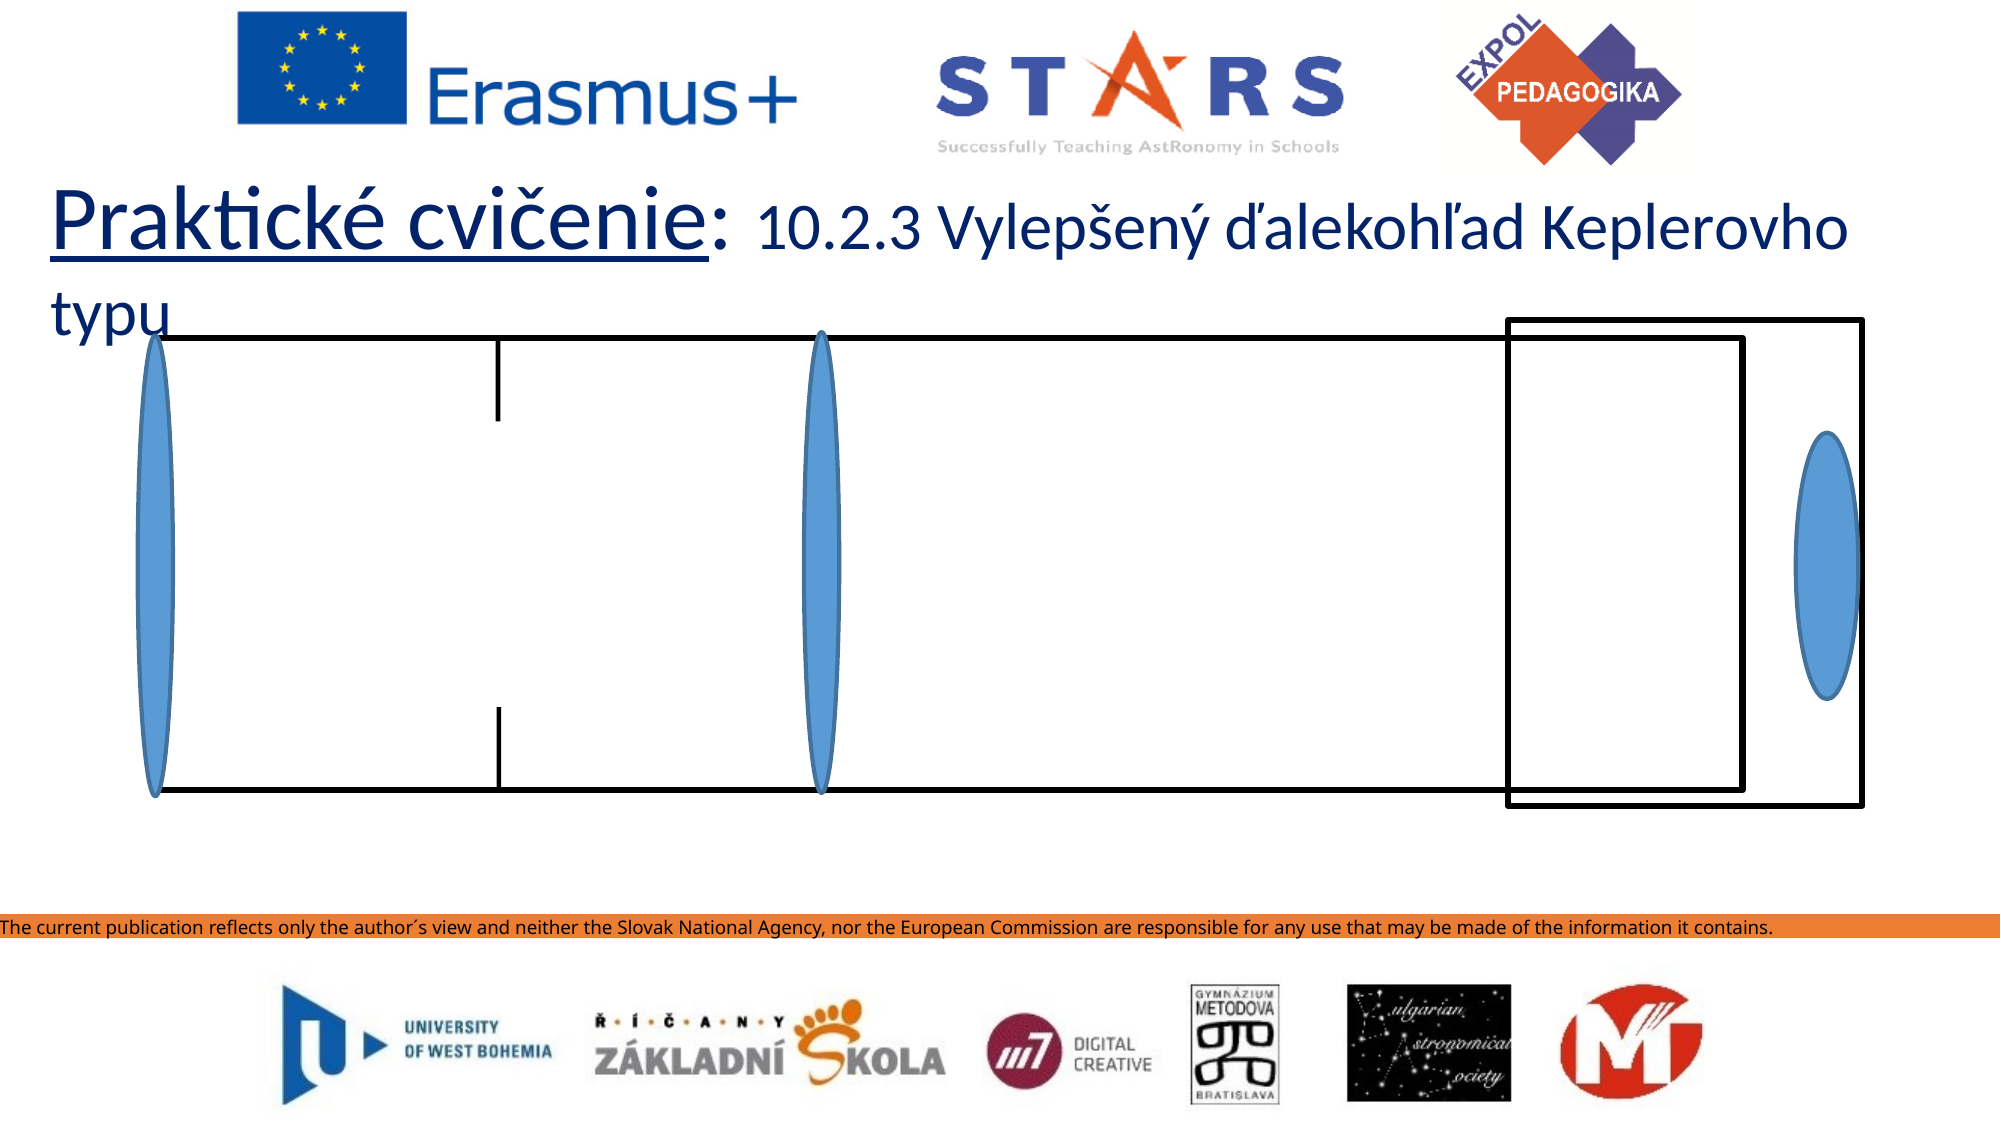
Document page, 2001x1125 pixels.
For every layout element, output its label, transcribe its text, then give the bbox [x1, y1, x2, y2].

text_box The current publication reflects only the author´s view and neither the Slovak National Agency, nor the European Commission are responsible for any use that may be made of the information it contains. [0, 914, 2000, 939]
picture [205, 0, 1795, 181]
picture [260, 954, 1743, 1125]
text_box Praktické cvičenie: 10.2.3 Vylepšený ďalekohľad Keplerovho typu [42, 151, 1960, 356]
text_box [137, 319, 1863, 806]
